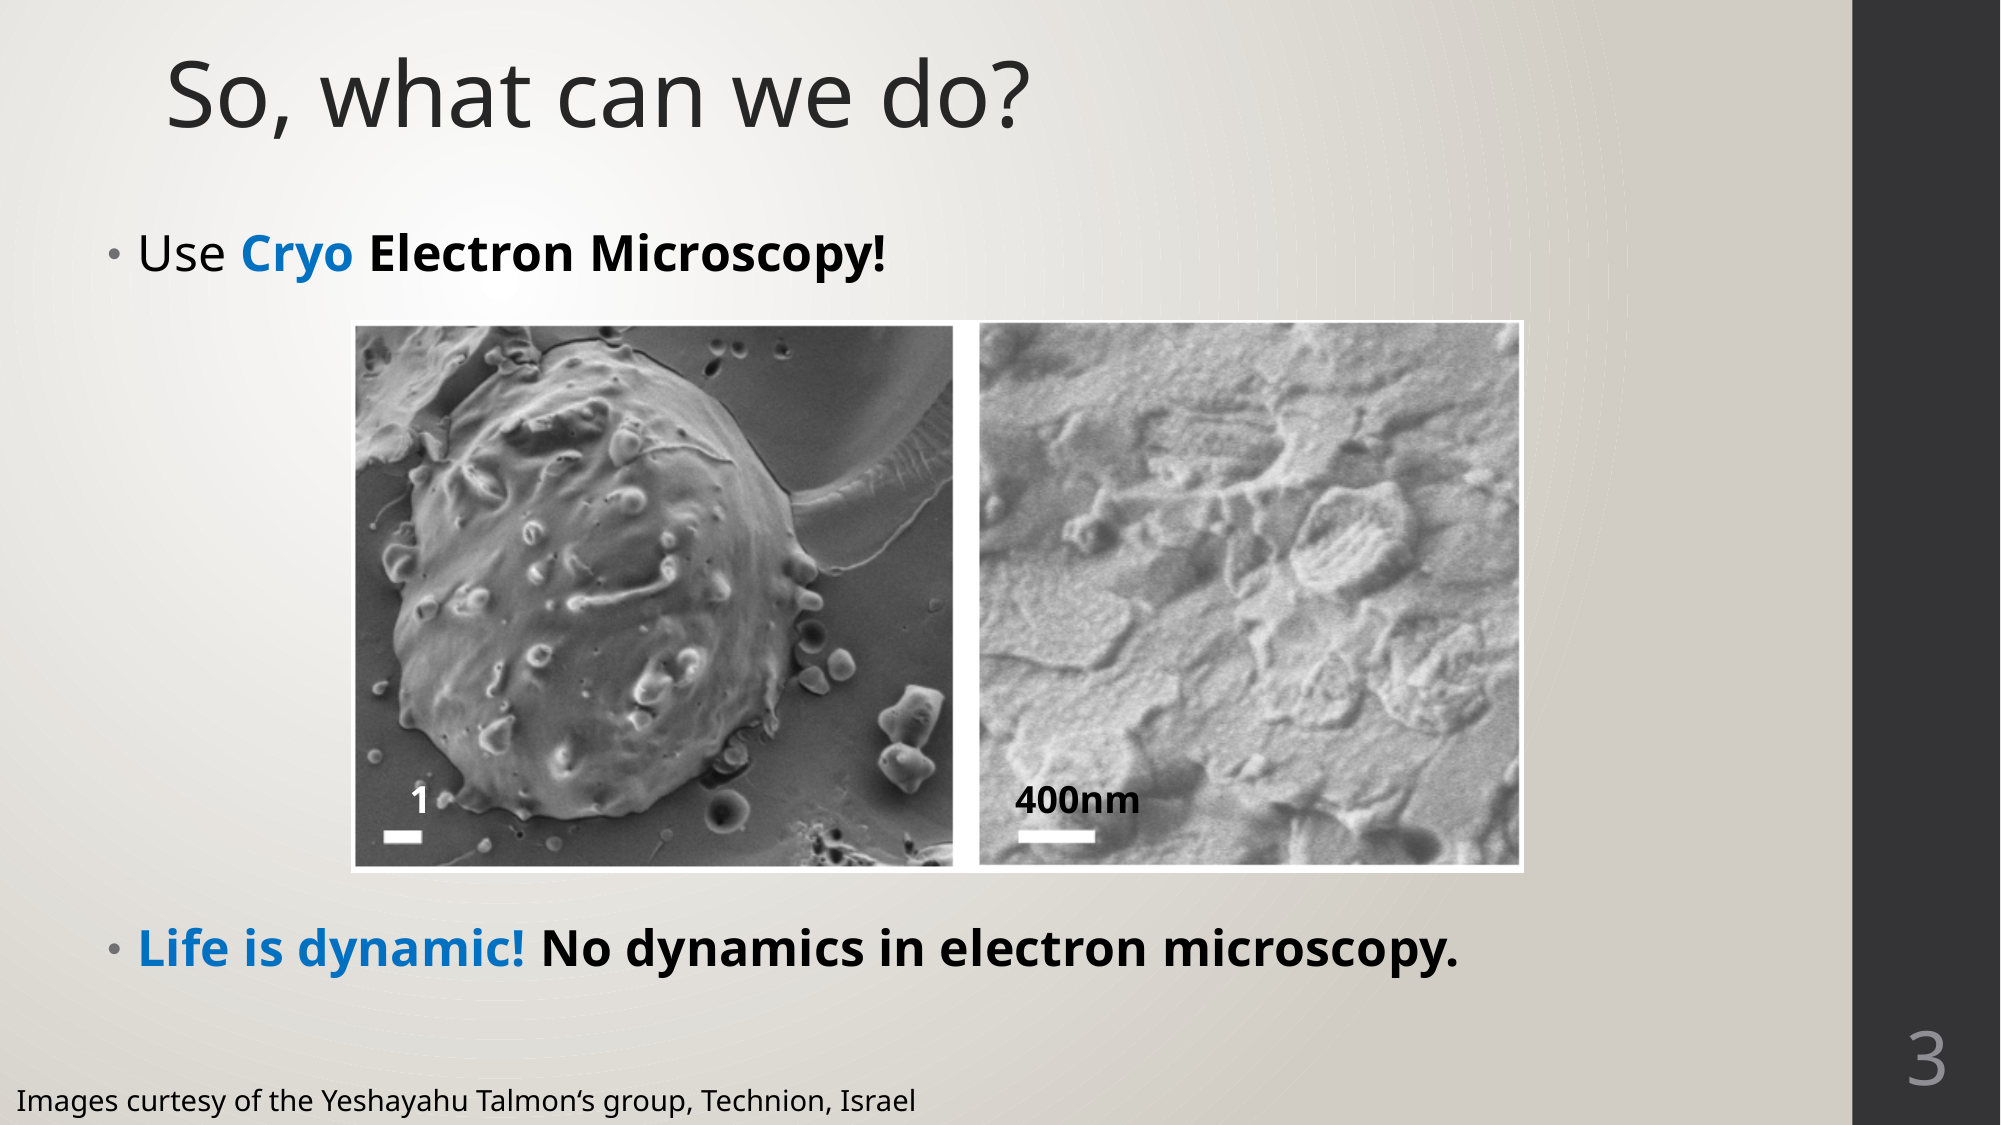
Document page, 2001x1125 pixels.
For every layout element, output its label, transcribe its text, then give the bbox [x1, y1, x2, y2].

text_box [1, 320, 1703, 1125]
slide_number 3 [1852, 1012, 2000, 1110]
text_box So, what can we do? [153, 29, 1317, 188]
list Use Cryo Electron Microscopy! [92, 218, 1703, 303]
